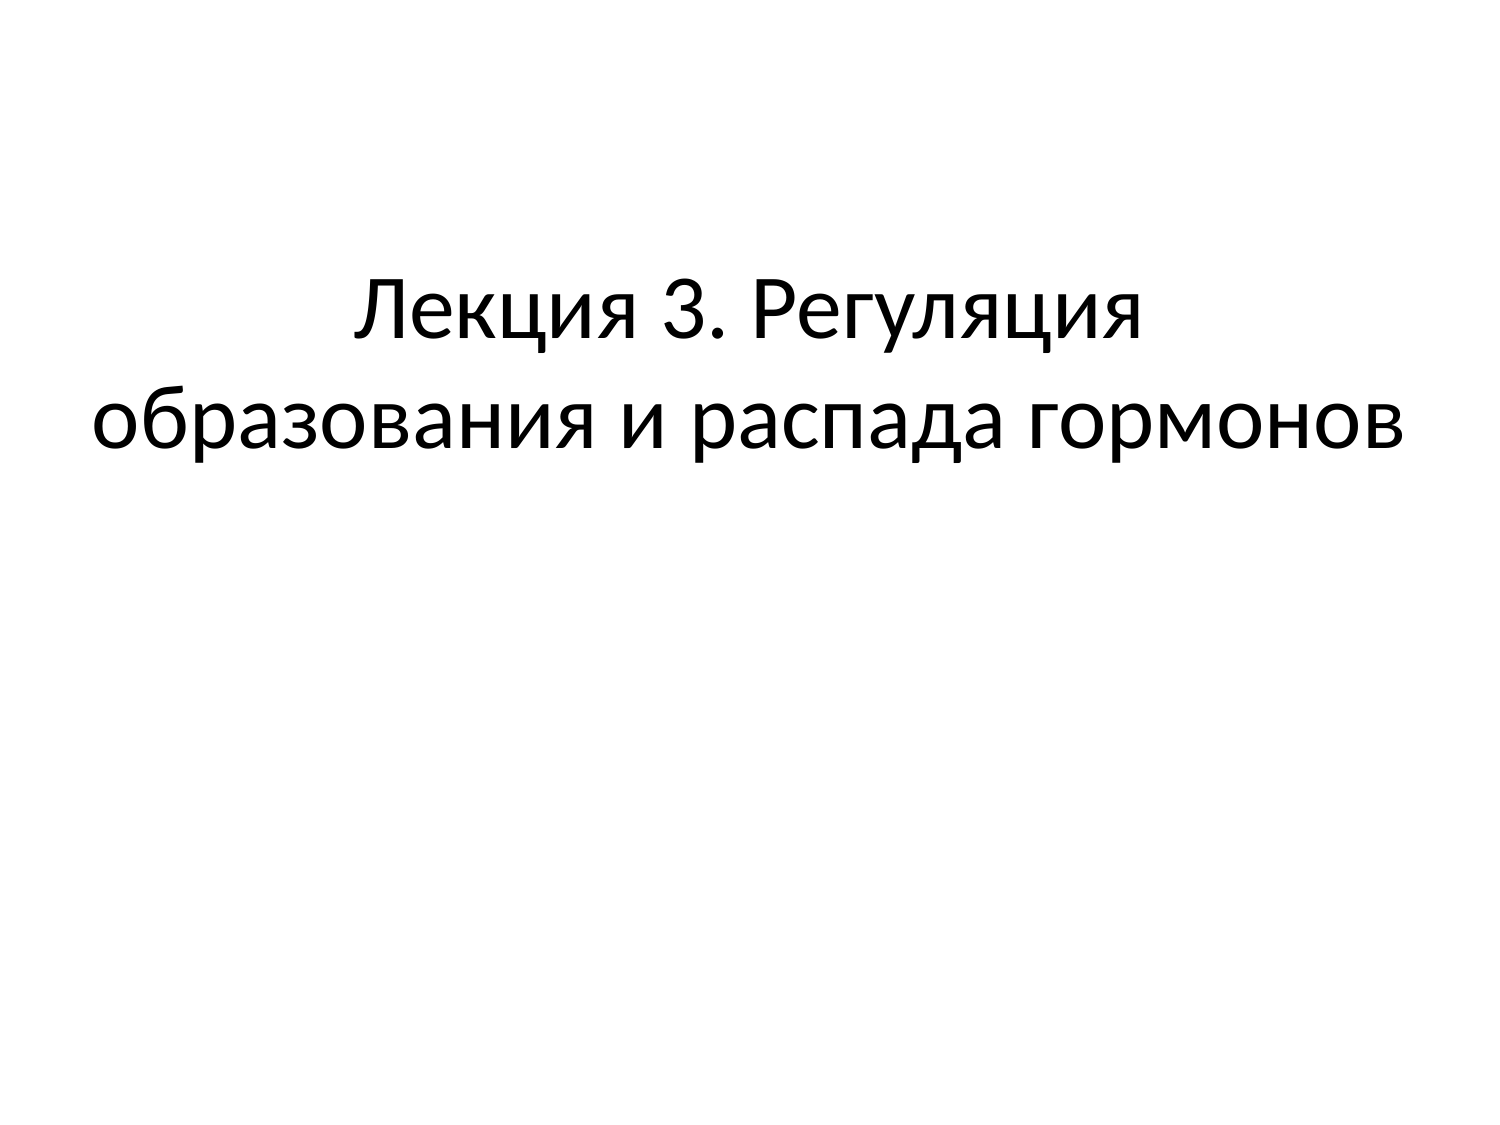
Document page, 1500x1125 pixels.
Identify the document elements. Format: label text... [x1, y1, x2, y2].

title Лекция 3. Регуляция образования и распада гормонов [75, 45, 1425, 669]
